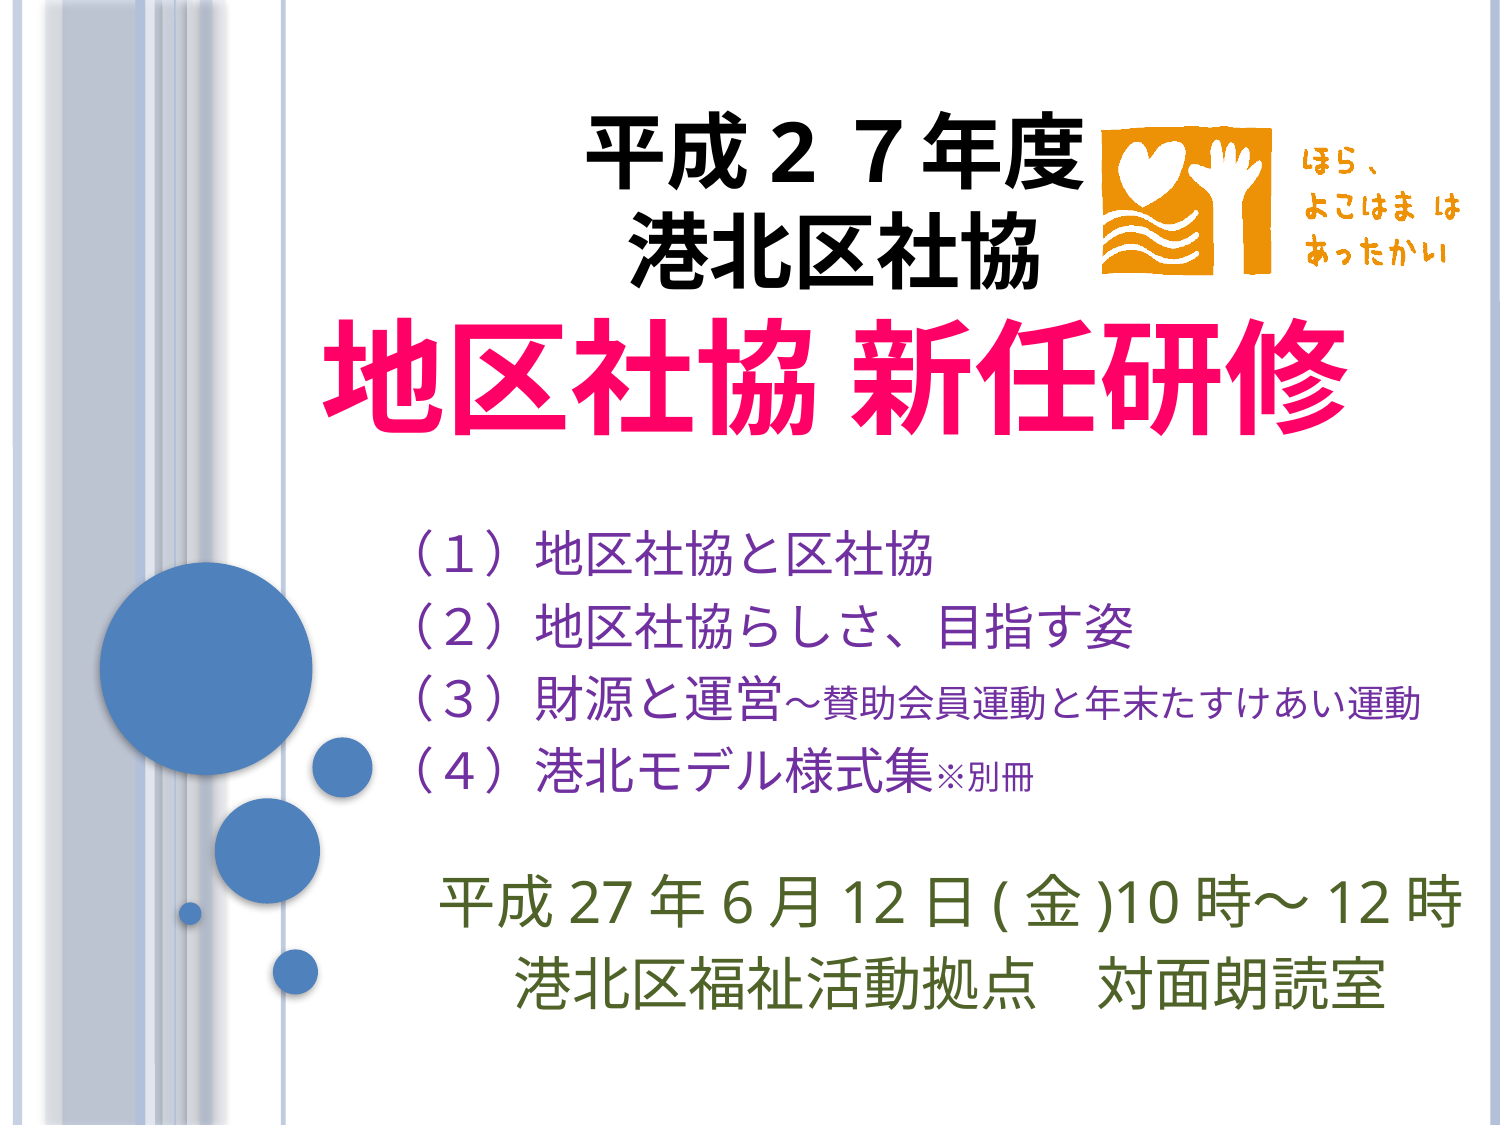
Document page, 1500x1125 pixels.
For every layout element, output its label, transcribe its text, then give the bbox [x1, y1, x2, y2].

text_box （１）地区社協と区社協 （２）地区社協らしさ、目指す姿 （３）財源と運営～賛助会員運動と年末たすけあい運動 （４）港北モデル様式集※別冊 [369, 515, 1483, 808]
title 平成2７年度 港北区社協 地区社協 新任研修 [303, 13, 1367, 727]
subtitle 平成27年6月12日(金)10時～12時 港北区福祉活動拠点 対面朗読室 [419, 857, 1483, 1096]
picture [1083, 54, 1483, 349]
